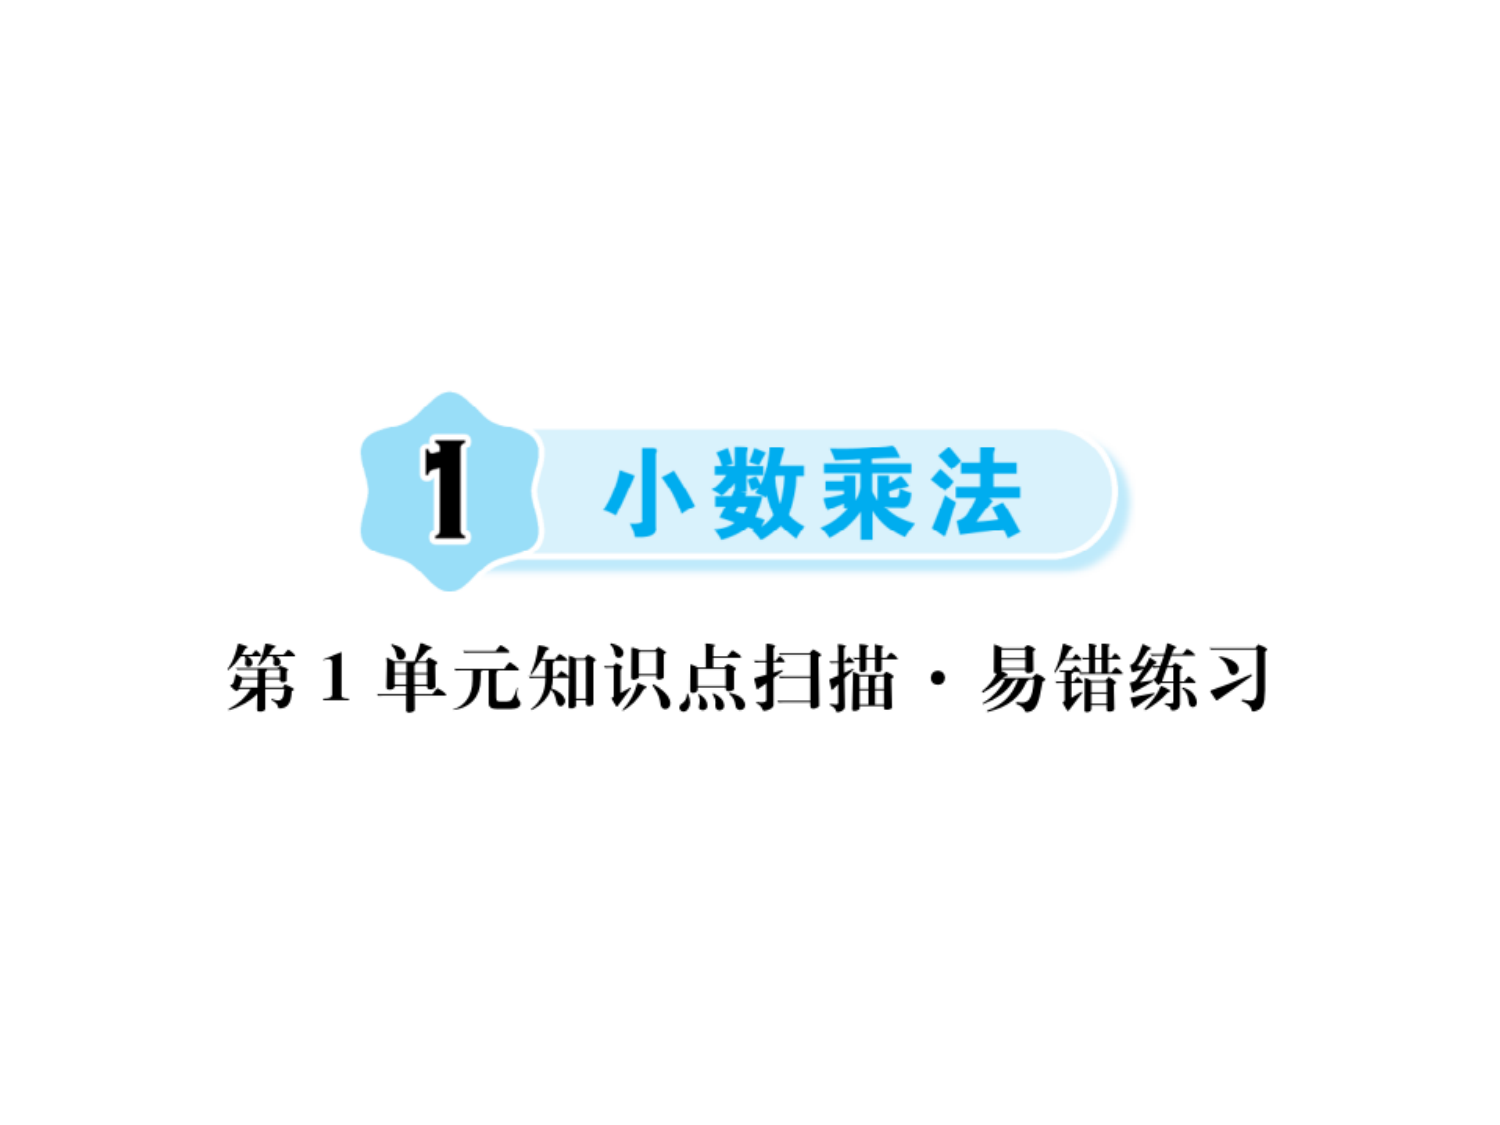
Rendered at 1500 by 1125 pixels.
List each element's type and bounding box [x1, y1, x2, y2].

picture [217, 633, 1283, 721]
picture [355, 388, 1145, 598]
